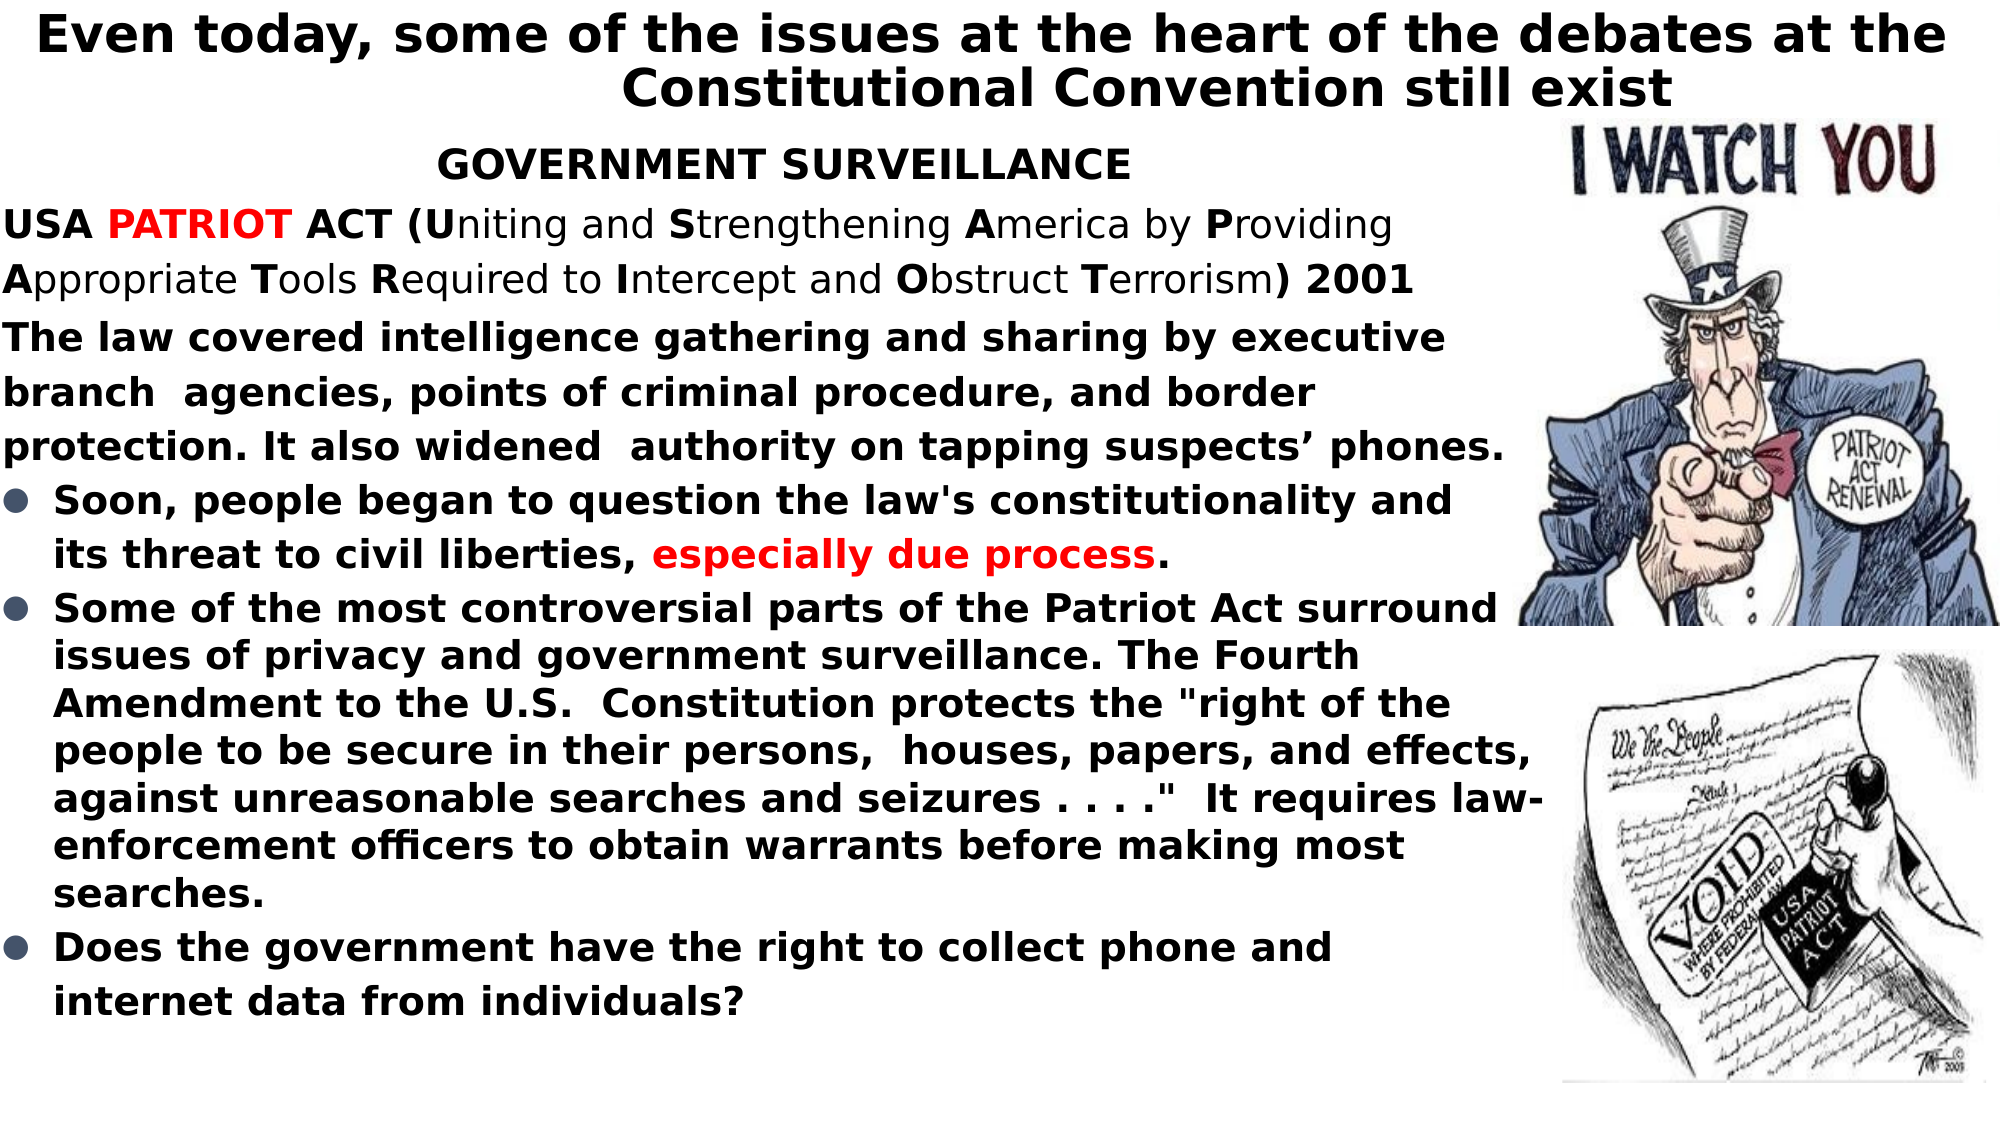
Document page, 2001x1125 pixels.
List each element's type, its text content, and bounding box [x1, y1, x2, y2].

title Even today, some of the issues at the heart of the debates at the Constitutional Convention still exist [0, 0, 2000, 118]
text_box [1562, 649, 1987, 1083]
text_box GOVERNMENT SURVEILLANCE USA PATRIOT ACT (Uniting and Strengthening America by Providing Appropriate Tools Required to Intercept and Obstruct Terrorism) 2001 The law covered intelligence gathering and sharing by executive branch agencies, points of criminal procedure, and border protection. It also widened authority on tapping suspects’ phones. Soon, people began to question the law's constitutionality and its threat to civil liberties, especially due process. Some of the most controversial parts of the Patriot Act surround issues of privacy and government surveillance. The Fourth Amendment to the U.S. Constitution protects the "right of the people to be secure in their persons, houses, papers, and effects, against unreasonable searches and seizures . . . ." It requires law-enforcement officers to obtain warrants before making most searches. Does the government have the right to collect phone and internet data from individuals? [0, 118, 1563, 1024]
text_box [1512, 118, 2000, 626]
